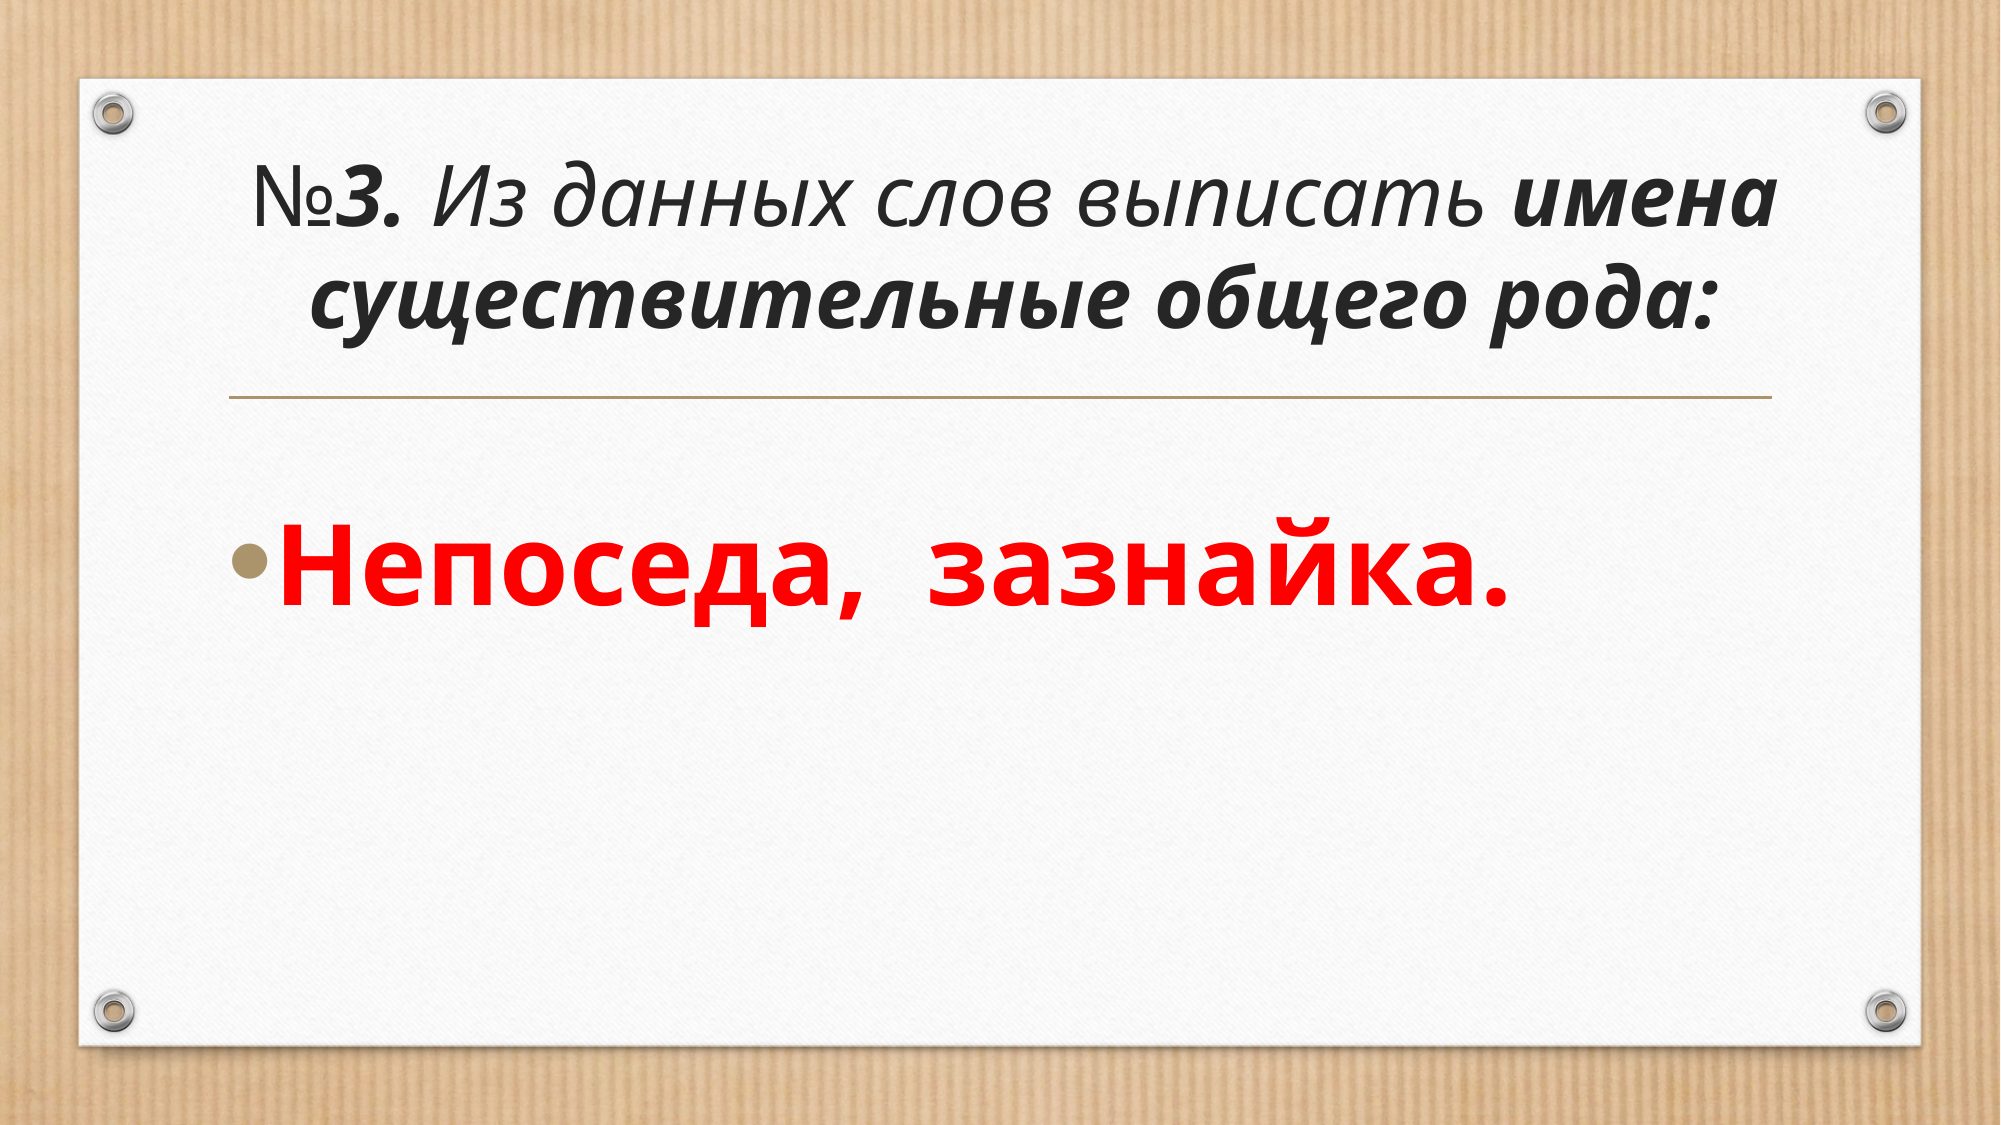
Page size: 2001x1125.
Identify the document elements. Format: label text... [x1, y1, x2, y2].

picture [0, 0, 2001, 1125]
list Непоседа, зазнайка. [212, 484, 1788, 964]
title №3. Из данных слов выписать имена существительные общего рода: [226, 120, 1802, 469]
